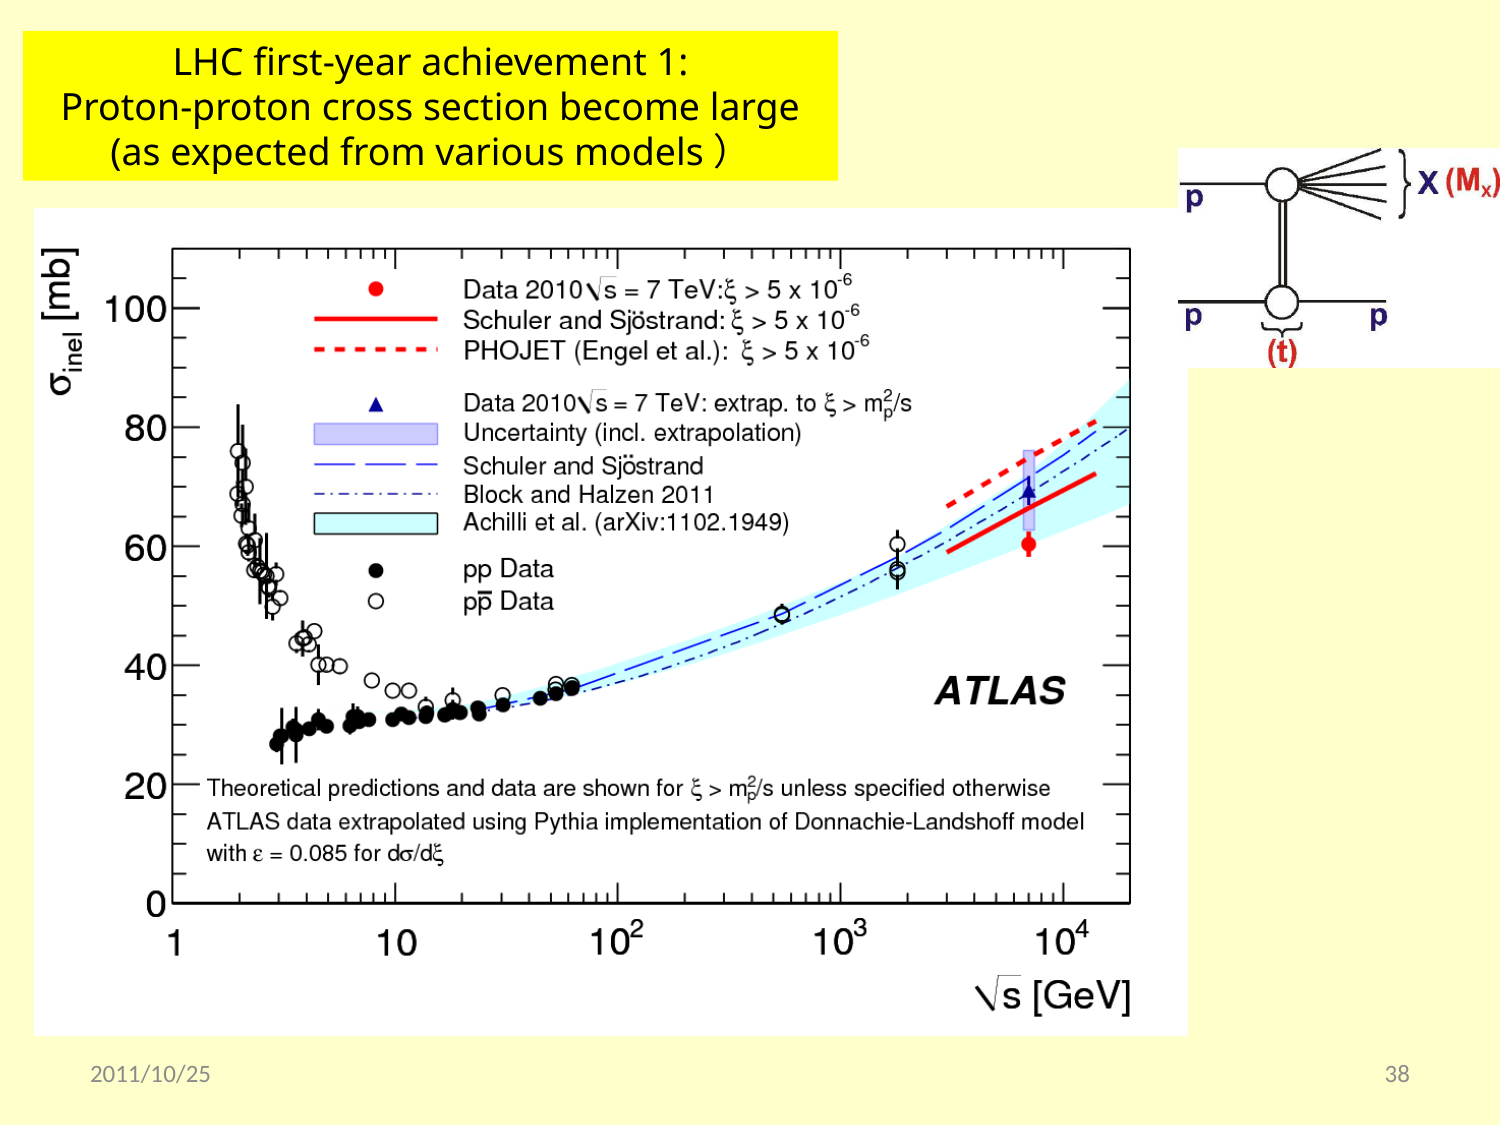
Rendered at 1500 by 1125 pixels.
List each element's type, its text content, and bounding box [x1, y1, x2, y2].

slide_number 38 [1074, 1042, 1425, 1103]
picture [34, 148, 1500, 1036]
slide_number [75, 1044, 425, 1103]
text_box LHC first-year achievement 1: Proton-proton cross section become large (as expected from various models） [23, 30, 839, 181]
